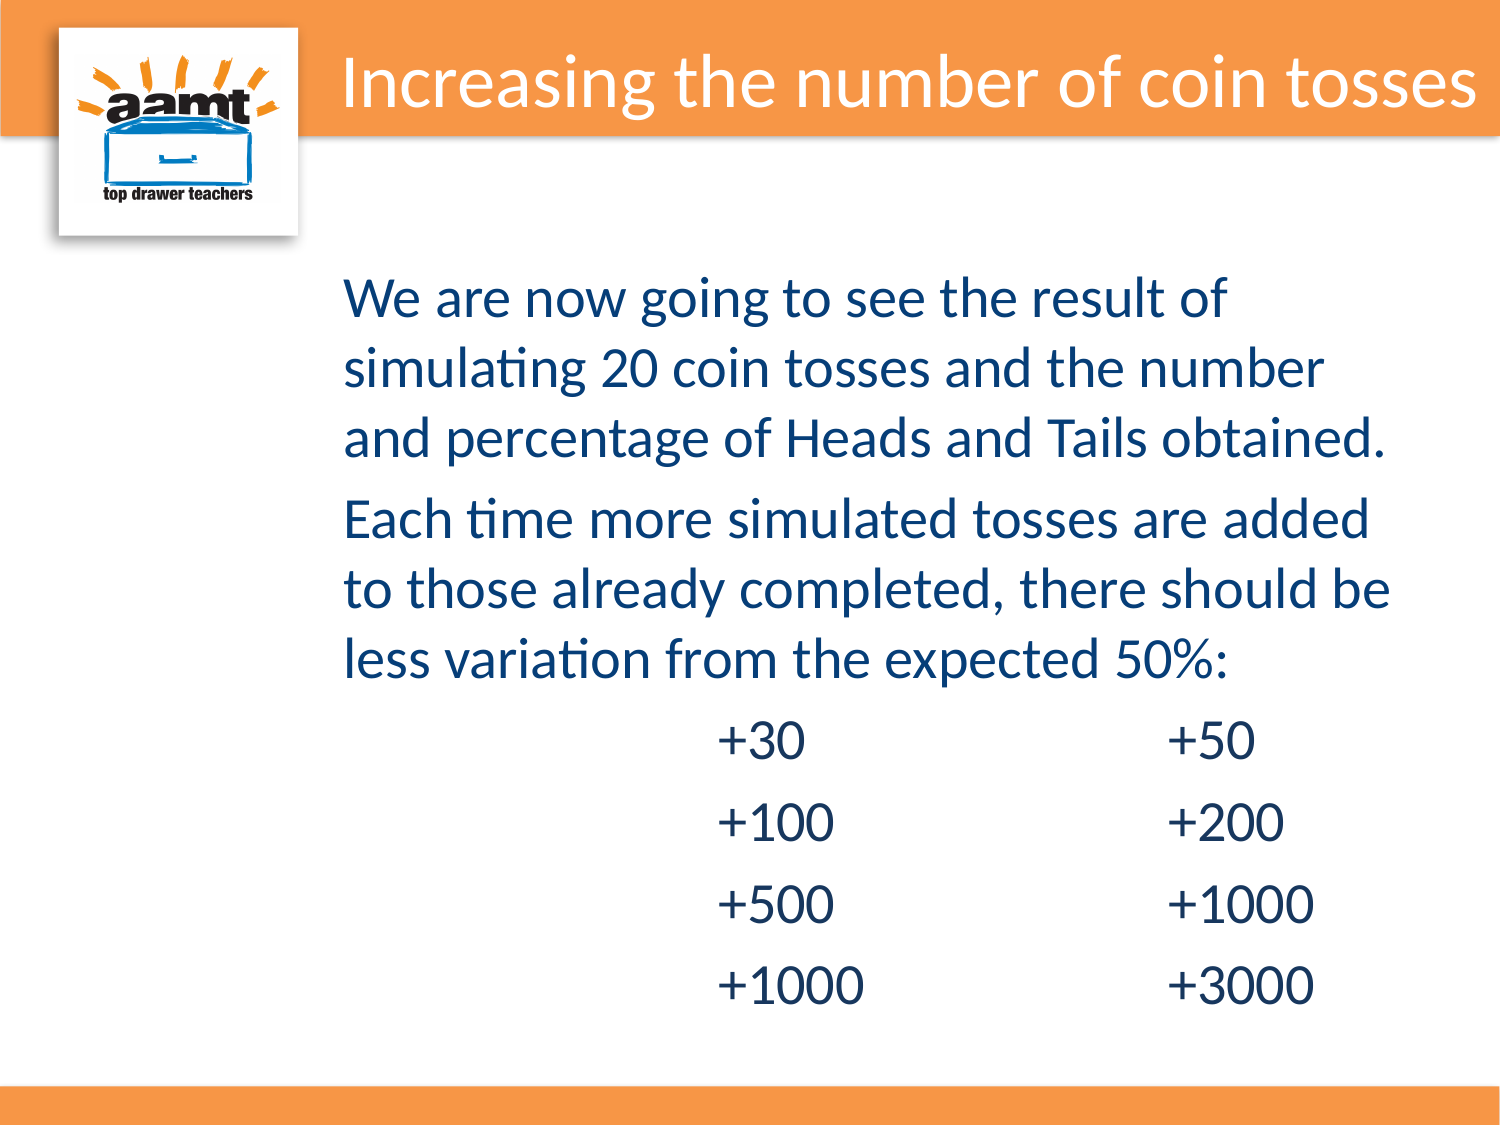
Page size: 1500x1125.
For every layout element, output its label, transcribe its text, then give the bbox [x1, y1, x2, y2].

title Increasing the number of coin tosses [325, 23, 1500, 131]
list We are now going to see the result of simulating 20 coin tosses and the number and percentage of Heads and Tails obtained. Each time more simulated tosses are added to those already completed, there should be less variation from the expected 50%: +30 +50 +100 +200 +500 +1000 +1000 +3000 [328, 251, 1421, 1056]
